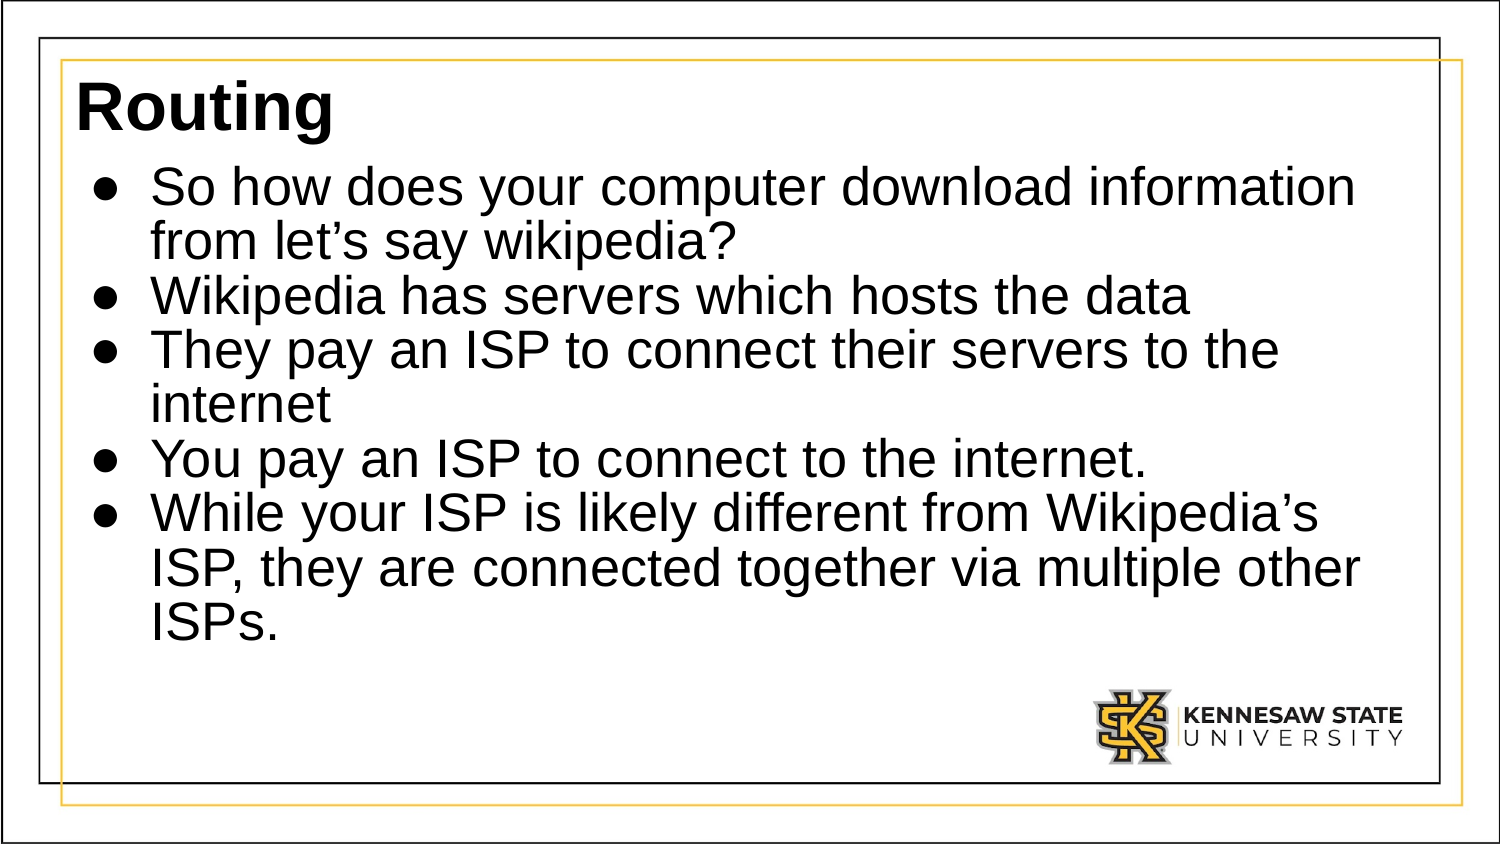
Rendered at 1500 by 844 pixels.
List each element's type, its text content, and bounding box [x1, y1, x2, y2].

title Routing [60, 62, 1442, 154]
list So how does your computer download information from let’s say wikipedia? Wikipedia has servers which hosts the data They pay an ISP to connect their servers to the internet You pay an ISP to connect to the internet. While your ISP is likely different from Wikipedia’s ISP, they are connected together via multiple other ISPs. [60, 154, 1442, 772]
picture [0, 0, 1500, 844]
